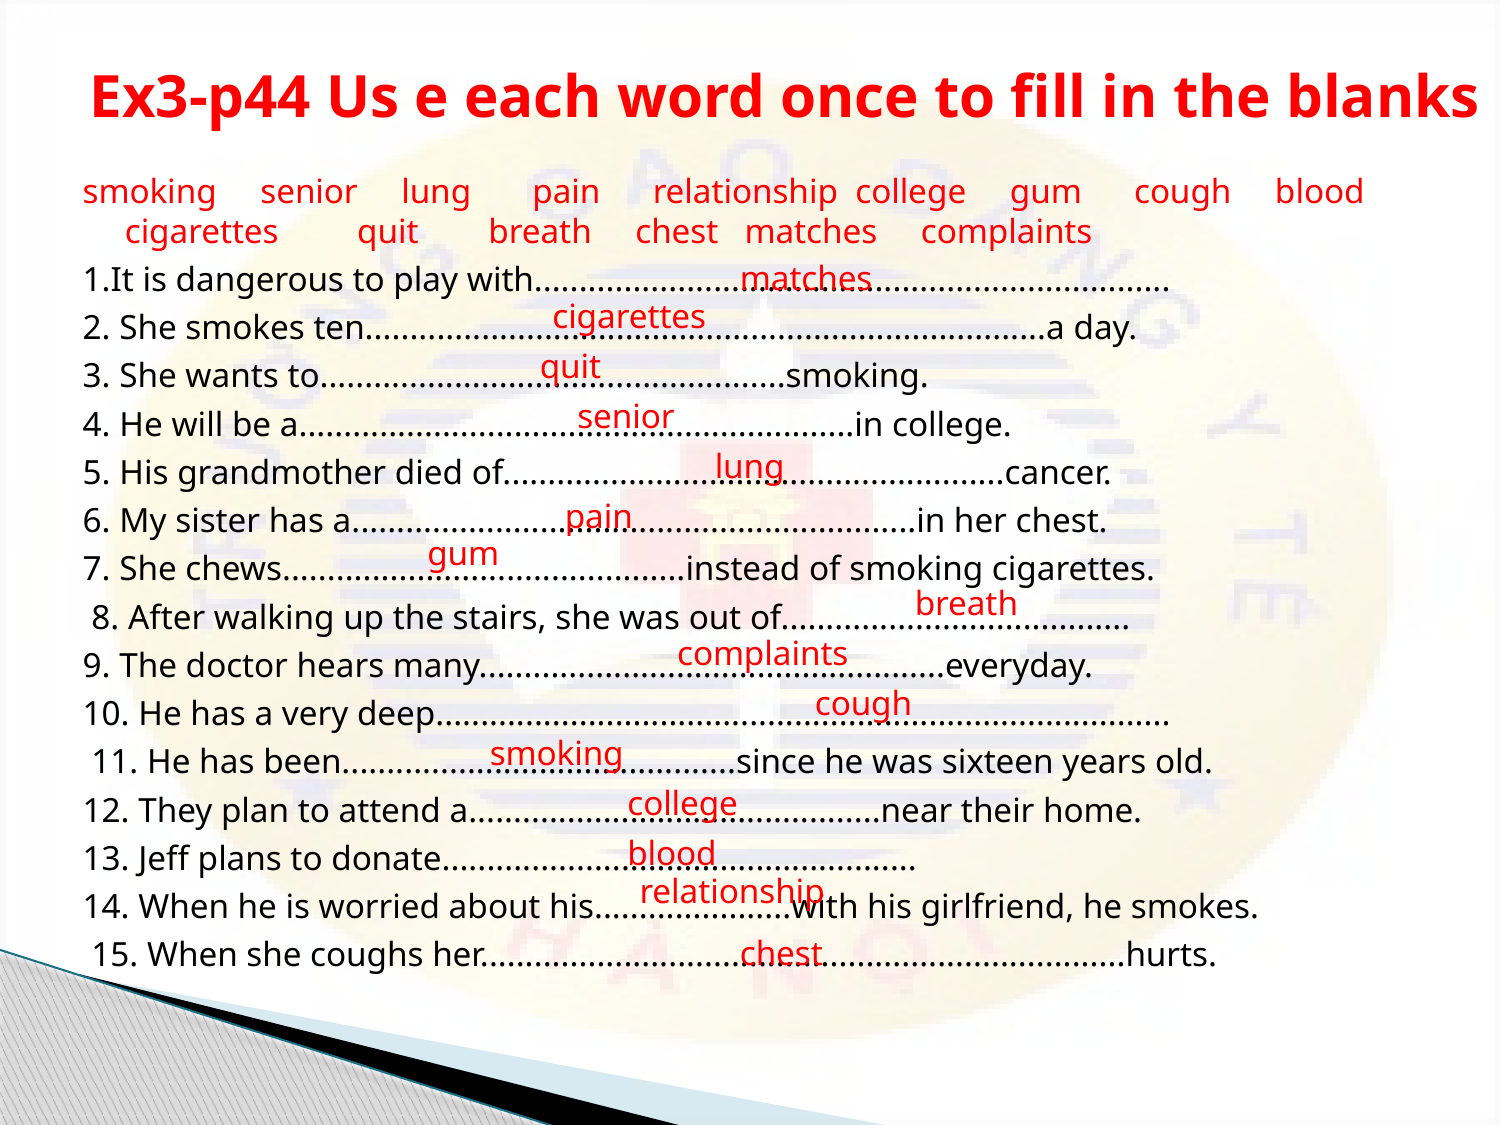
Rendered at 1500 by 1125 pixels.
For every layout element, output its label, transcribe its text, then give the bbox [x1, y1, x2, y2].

title Ex3-p44 Us e each word once to fill in the blanks [75, 0, 1500, 188]
text_box chest [725, 924, 925, 980]
text_box quit [524, 337, 763, 393]
text_box cigarettes [537, 287, 738, 337]
text_box lung [699, 437, 900, 493]
text_box cough [800, 674, 1000, 730]
text_box breath [900, 574, 1100, 630]
text_box senior [562, 387, 763, 443]
text_box blood [612, 824, 813, 880]
text_box smoking [474, 724, 675, 780]
text_box complaints [662, 624, 888, 680]
text_box matches [724, 249, 950, 305]
list smoking senior lung pain relationship college gum cough blood cigarettes quit breath chest matches complaints 1.It is dangerous to play with....................................................................... 2. She smokes ten............................................................................a day. 3. She wants to....................................................smoking. 4. He will be a..............................................................in college. 5. His grandmother died of........................................................cancer. 6. My sister has a...............................................................in her chest. 7. She chews.............................................instead of smoking cigarettes. 8. After walking up the stairs, she was out of....................................... 9. The doctor hears many....................................................everyday. 10. He has a very deep.................................................................................. 11. He has been............................................since he was sixteen years old. 12. They plan to attend a..............................................near their home. 13. Jeff plans to donate..................................................... 14. When he is worried about his......................with his girlfriend, he smokes. 15. When she coughs her........................................................................hurts. [50, 162, 1450, 1063]
text_box relationship [624, 862, 863, 918]
text_box gum [412, 524, 613, 580]
text_box pain [549, 487, 750, 543]
text_box college [612, 774, 813, 824]
